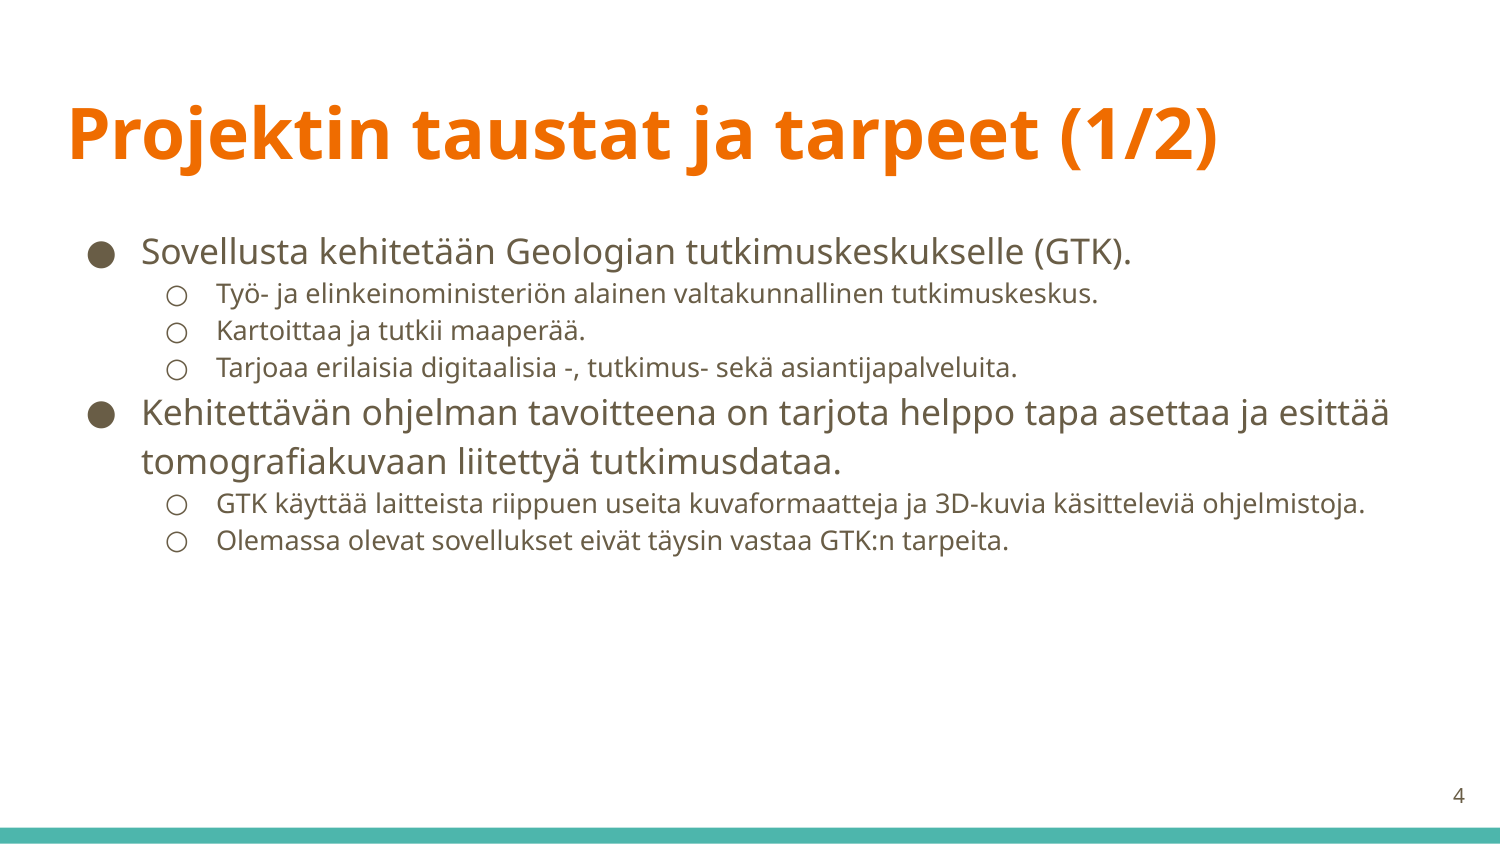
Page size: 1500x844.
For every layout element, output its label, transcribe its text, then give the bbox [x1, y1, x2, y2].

list Sovellusta kehitetään Geologian tutkimuskeskukselle (GTK). Työ- ja elinkeinoministeriön alainen valtakunnallinen tutkimuskeskus. Kartoittaa ja tutkii maaperää. Tarjoaa erilaisia digitaalisia -, tutkimus- sekä asiantijapalveluita. Kehitettävän ohjelman tavoitteena on tarjota helppo tapa asettaa ja esittää tomografiakuvaan liitettyä tutkimusdataa. GTK käyttää laitteista riippuen useita kuvaformaatteja ja 3D-kuvia käsitteleviä ohjelmistoja. Olemassa olevat sovellukset eivät täysin vastaa GTK:n tarpeita. [51, 207, 1449, 750]
title Projektin taustat ja tarpeet (1/2) [51, 72, 1449, 189]
slide_number ‹#› [1389, 764, 1480, 830]
